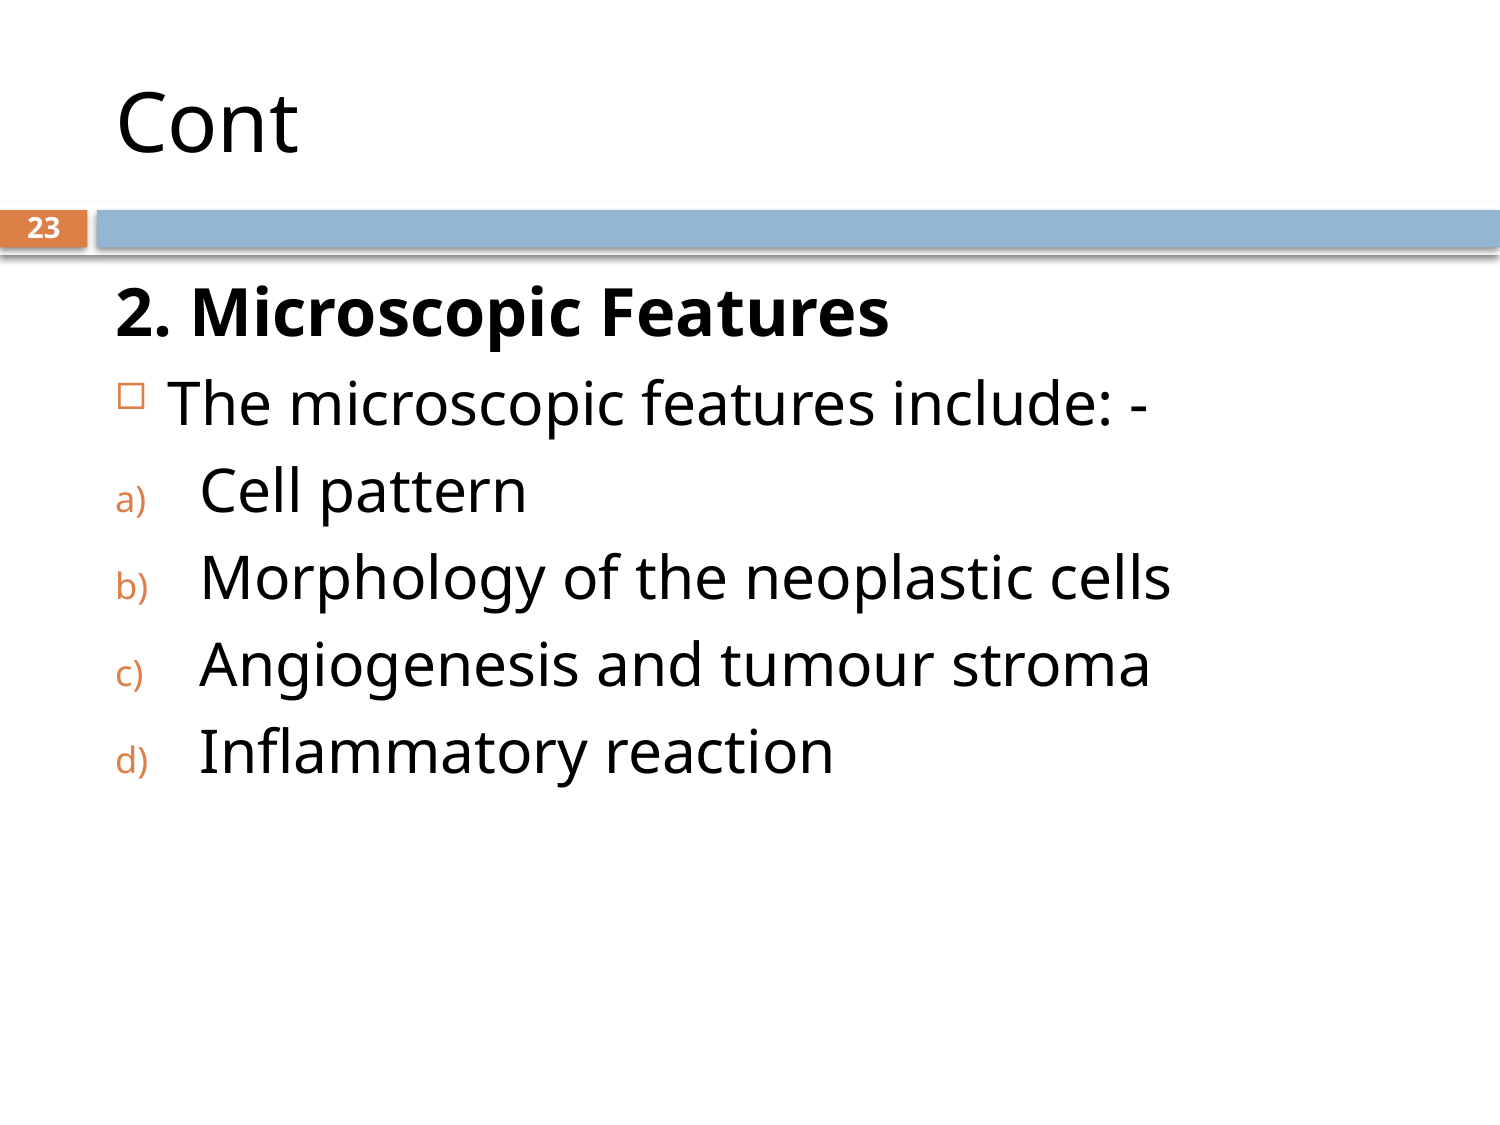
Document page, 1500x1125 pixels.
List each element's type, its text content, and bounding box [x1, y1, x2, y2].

title Cont [100, 37, 1438, 200]
list 2. Microscopic Features The microscopic features include: - Cell pattern Morphology of the neoplastic cells Angiogenesis and tumour stroma Inflammatory reaction [100, 262, 1438, 1000]
slide_number 23 [0, 208, 88, 249]
